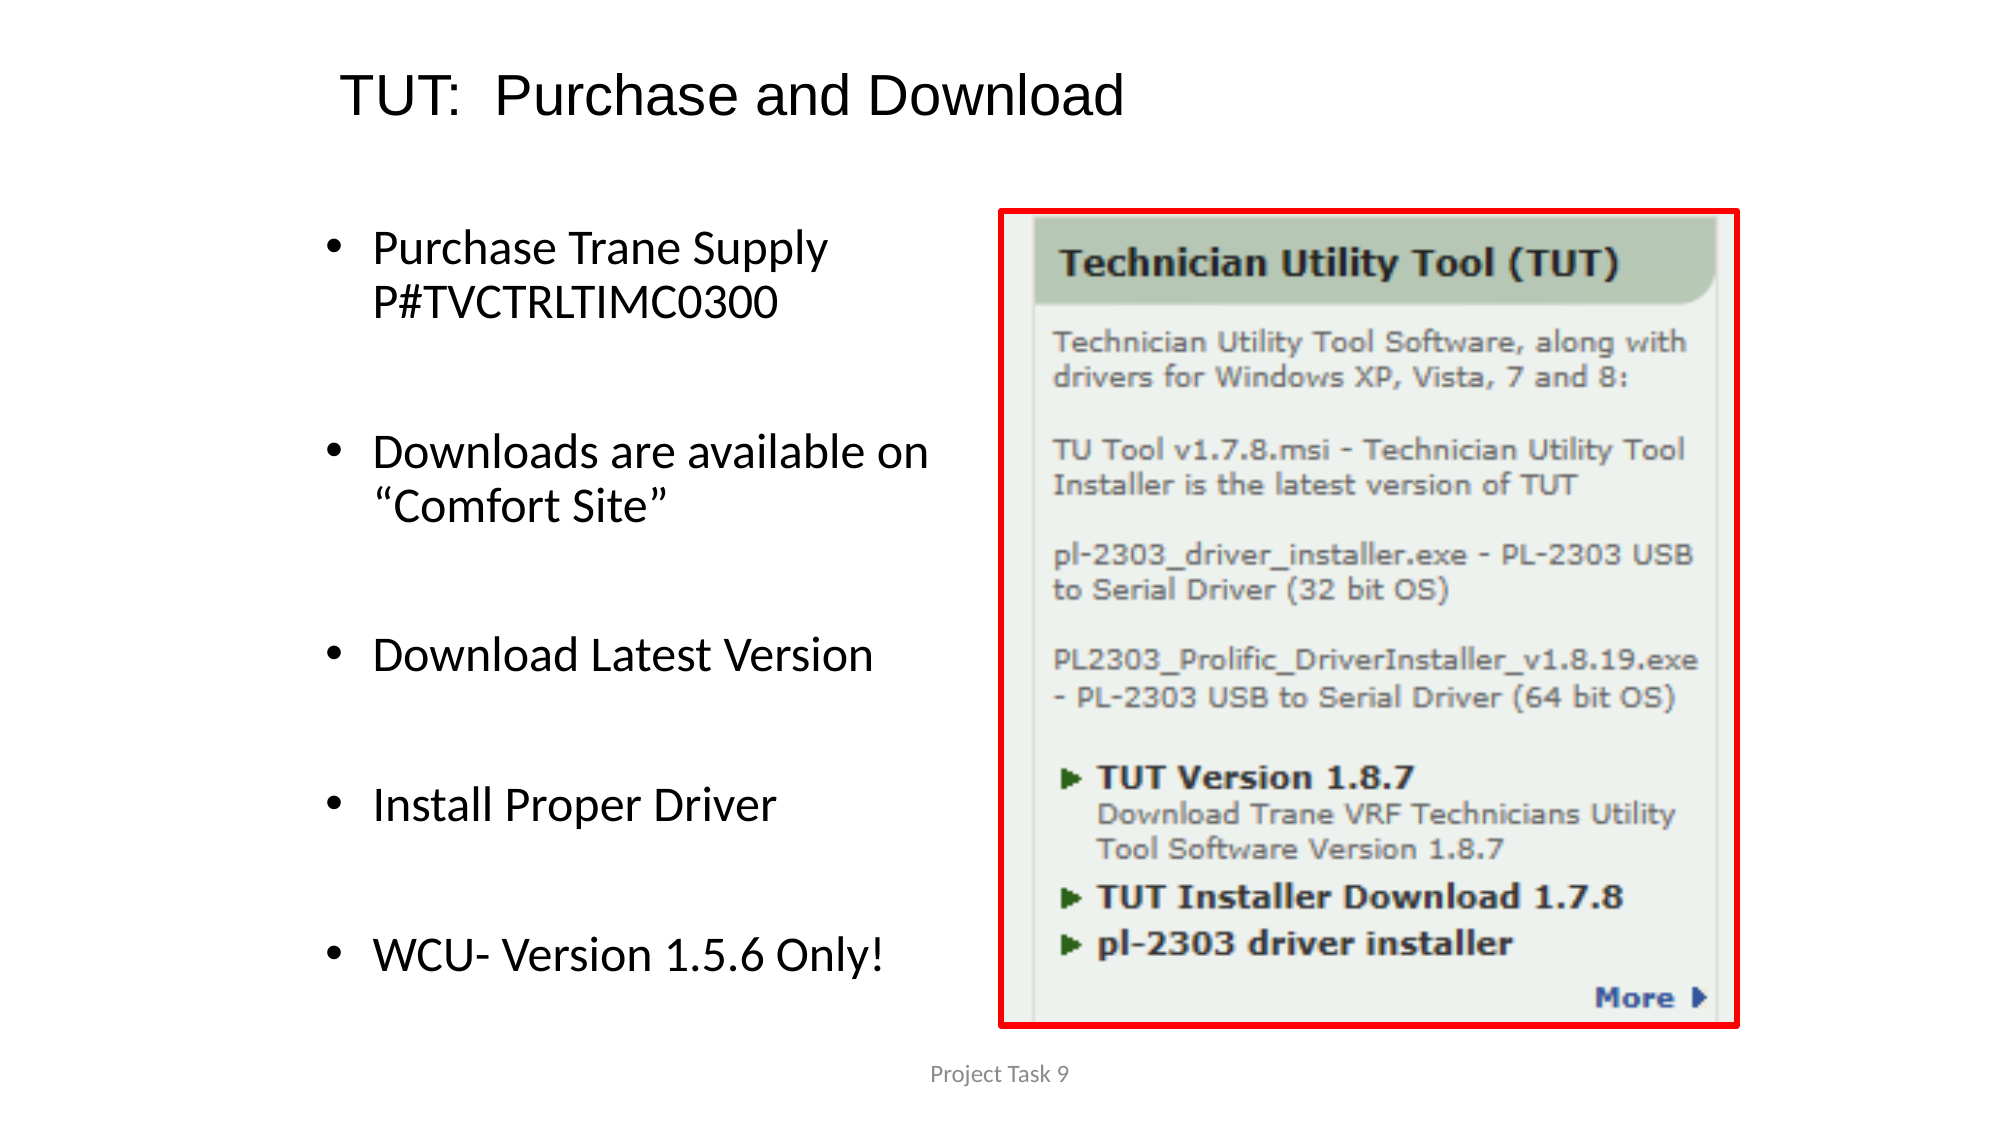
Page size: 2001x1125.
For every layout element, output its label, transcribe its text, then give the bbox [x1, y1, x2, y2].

footer Project Task 9 [662, 1042, 1338, 1103]
title TUT: Purchase and Download [324, 57, 1532, 136]
list Purchase Trane Supply P#TVCTRLTIMC0300 Downloads are available on “Comfort Site” Download Latest Version Install Proper Driver WCU- Version 1.5.6 Only! [310, 214, 970, 1024]
picture [1004, 213, 1735, 1023]
